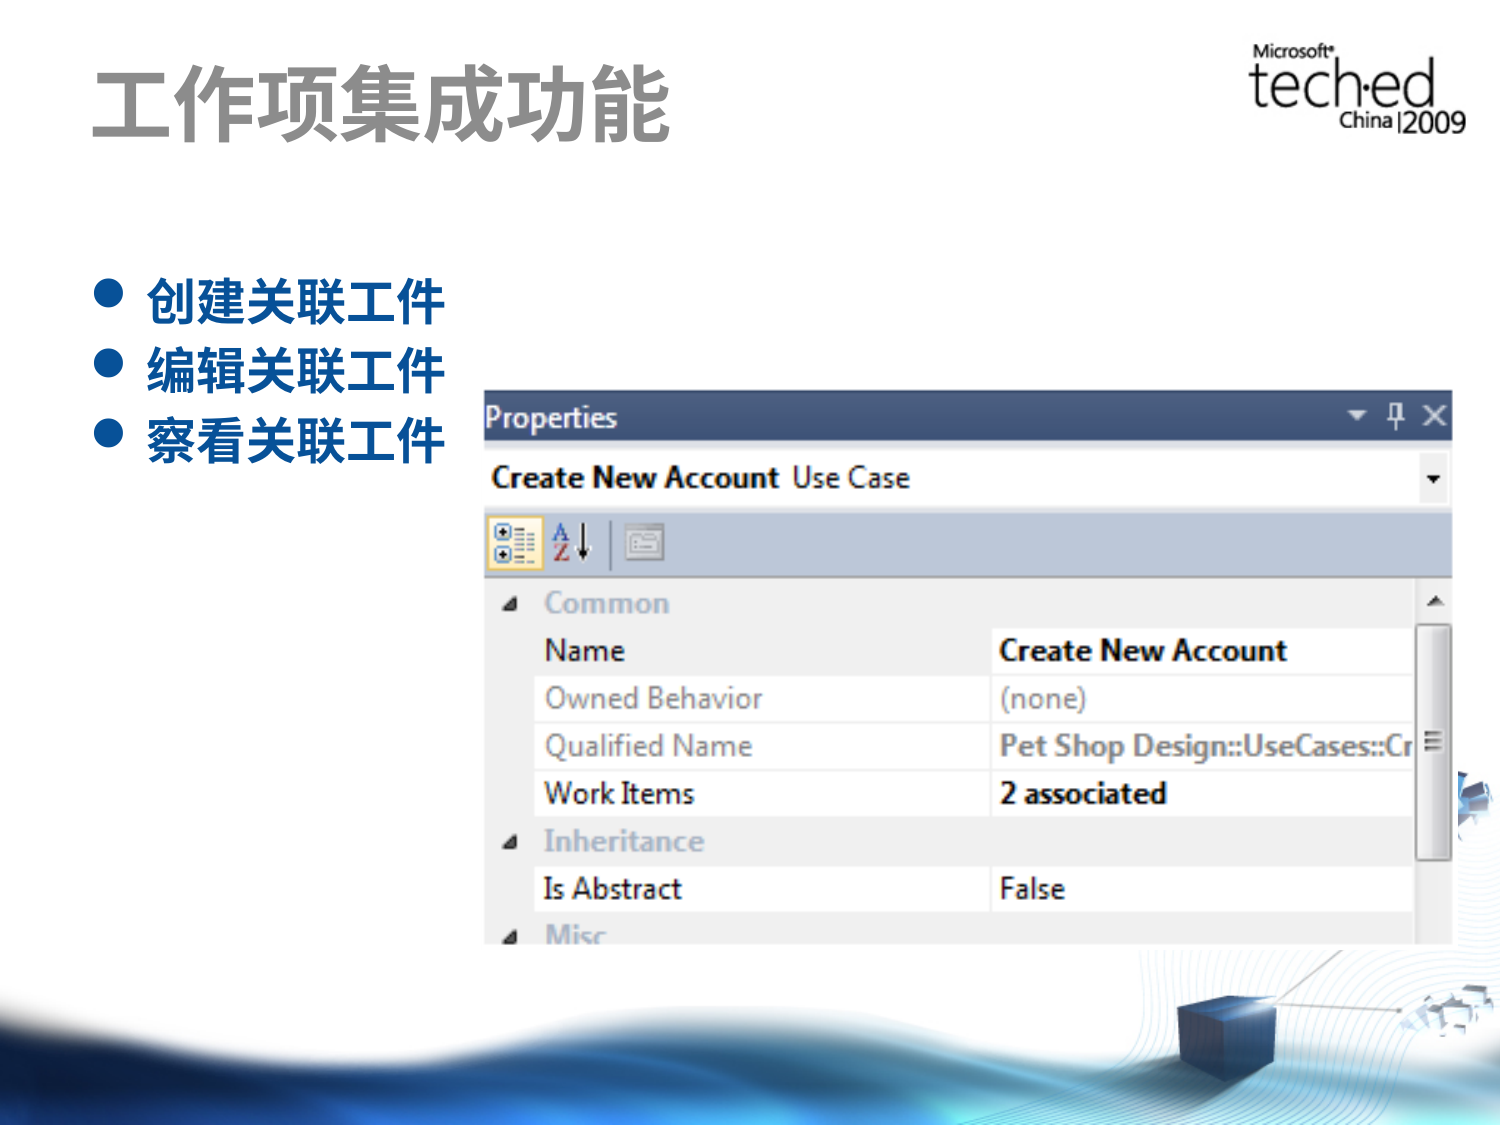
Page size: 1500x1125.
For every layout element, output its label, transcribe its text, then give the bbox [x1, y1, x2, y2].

picture [0, 0, 1500, 1125]
list 创建关联工件 编辑关联工件 察看关联工件 [75, 262, 1425, 504]
title 工作项集成功能 [75, 45, 1425, 233]
